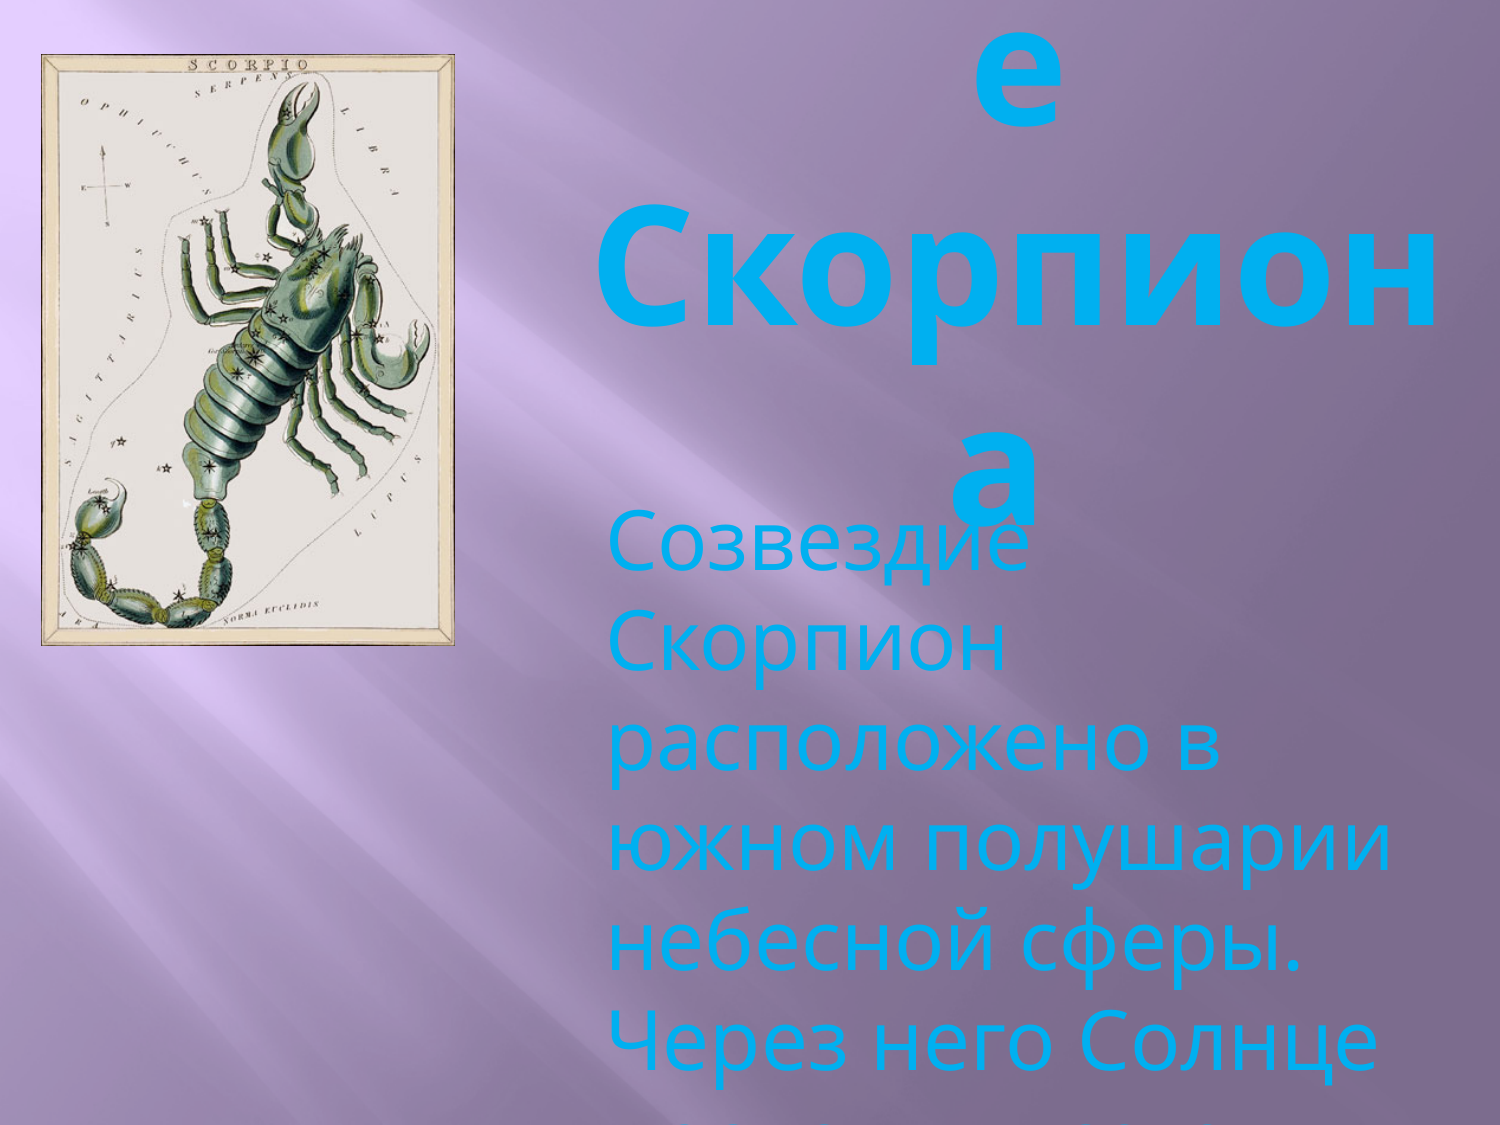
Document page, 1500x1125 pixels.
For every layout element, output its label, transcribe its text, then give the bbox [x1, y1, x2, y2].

list Созвездие Скорпион расположено в южном полушарии небесной сферы. Через него Солнце проходит всего лишь за 7 дней [567, 479, 1471, 846]
title Созвездие Скорпиона [546, 89, 1491, 229]
picture [41, 54, 455, 646]
